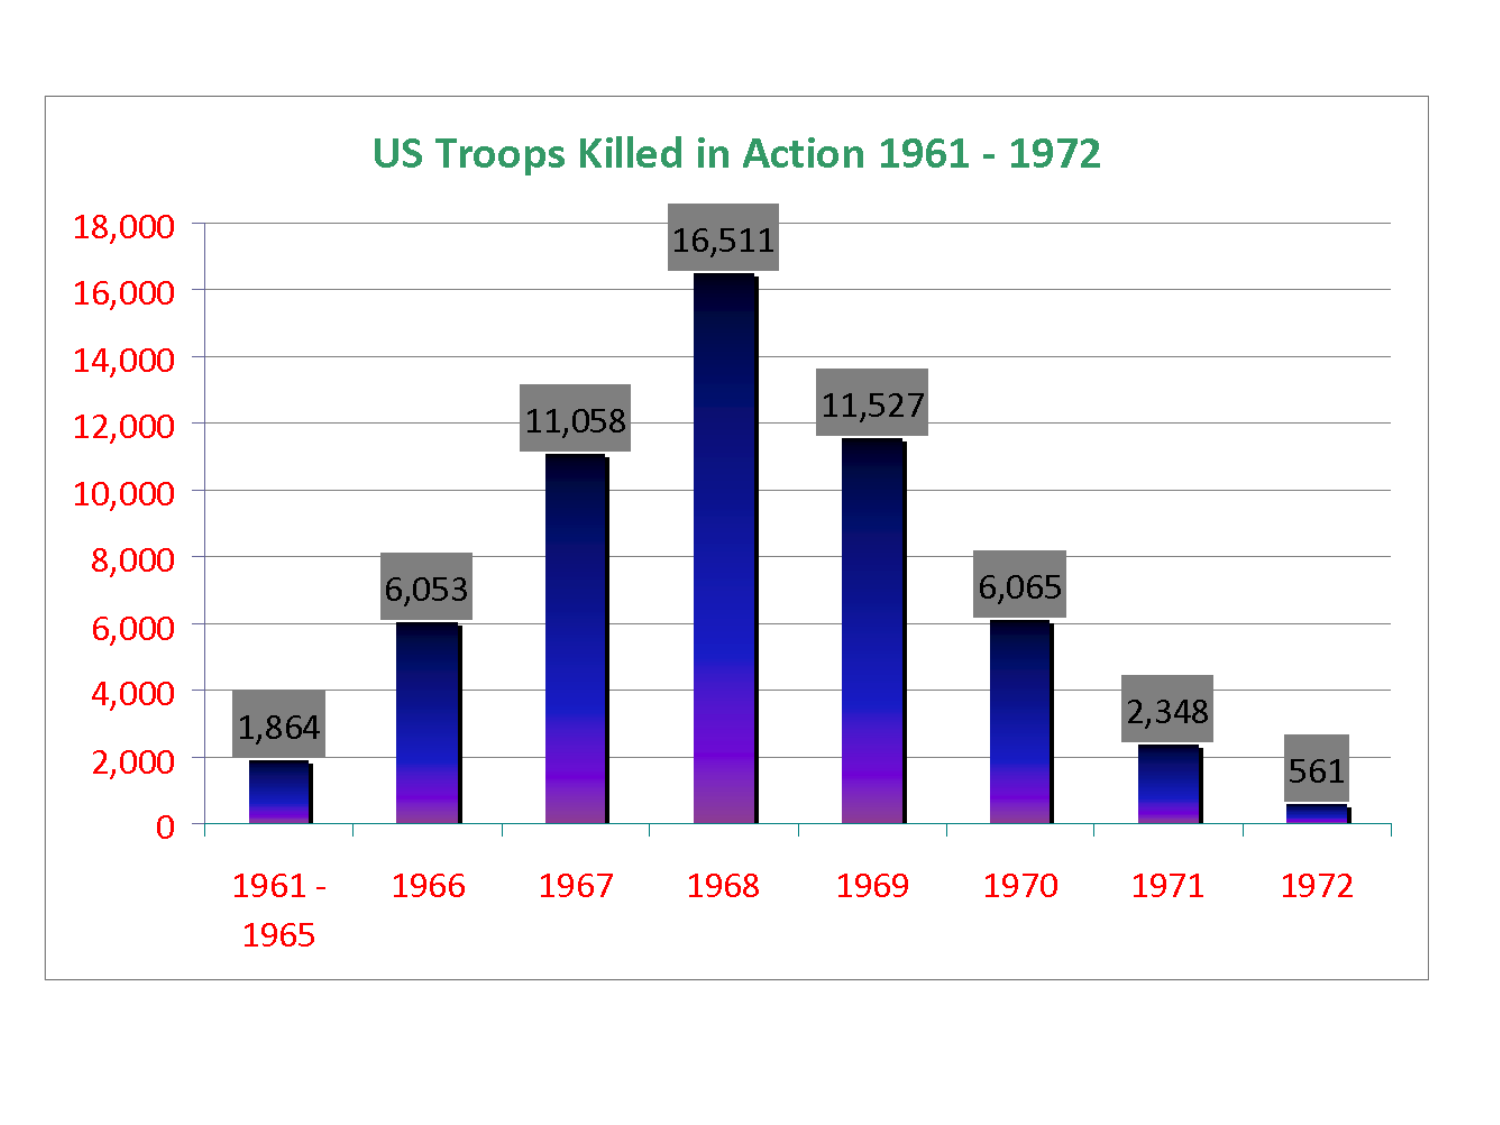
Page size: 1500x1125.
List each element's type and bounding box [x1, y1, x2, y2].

picture [37, 88, 1438, 987]
